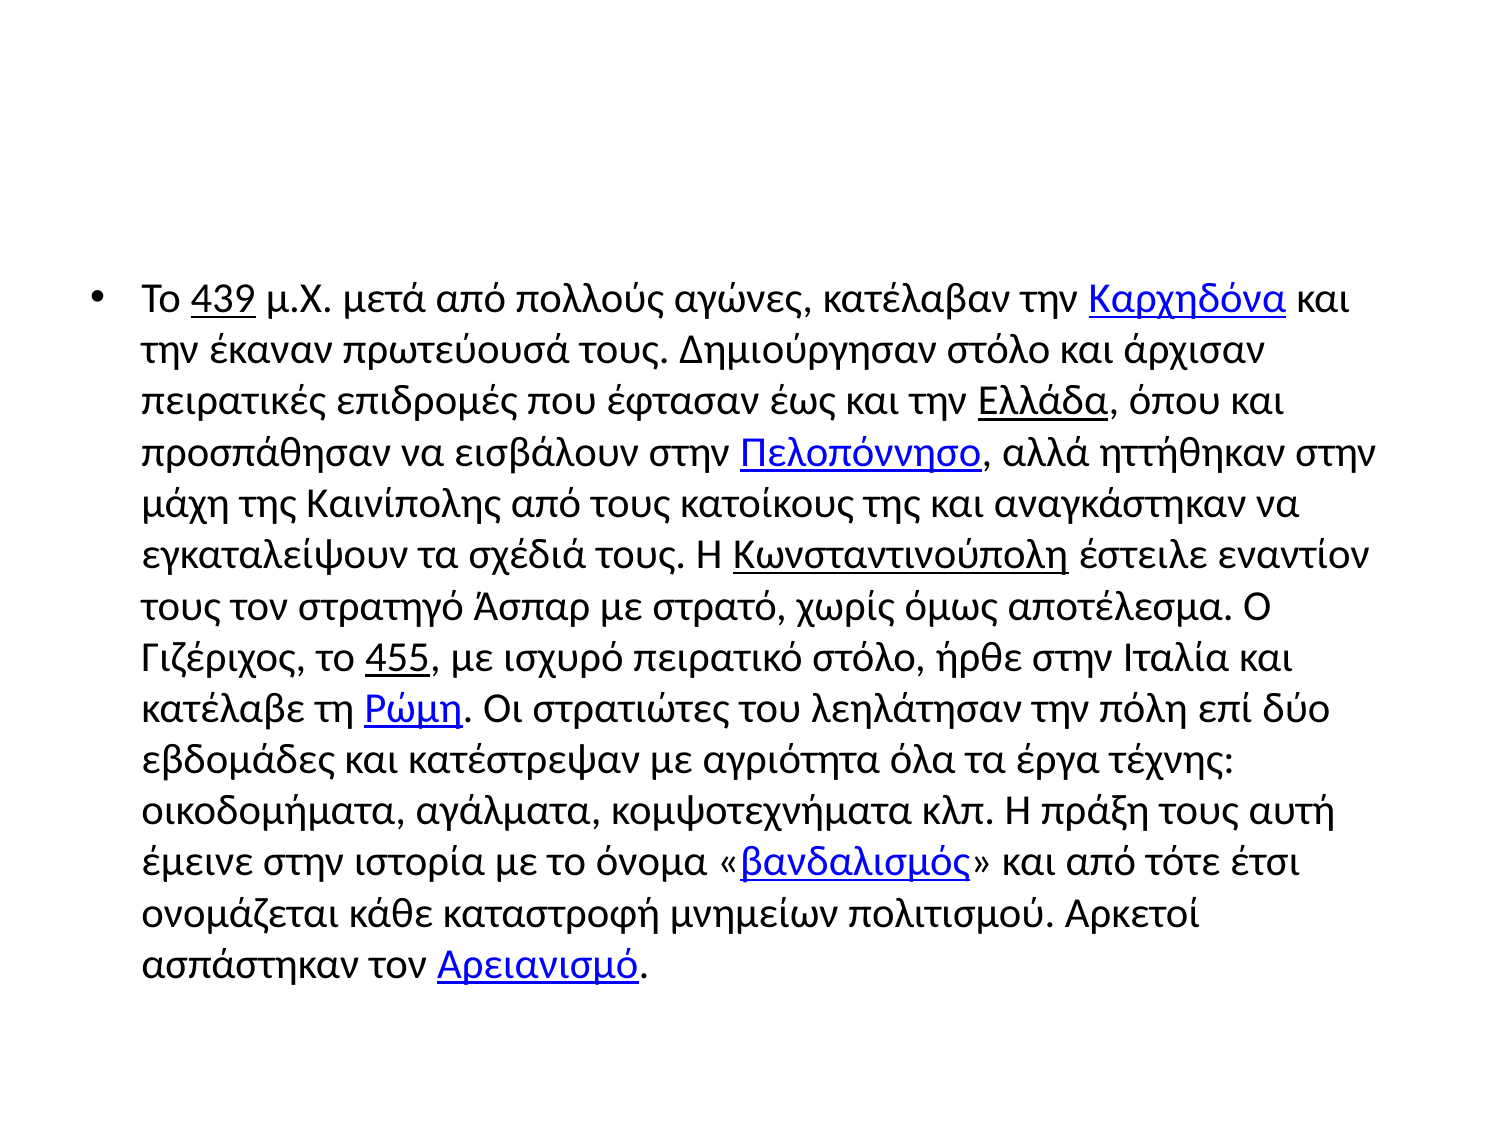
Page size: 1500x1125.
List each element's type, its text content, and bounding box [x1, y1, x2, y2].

list Το 439 μ.Χ. μετά από πολλούς αγώνες, κατέλαβαν την Καρχηδόνα και την έκαναν πρωτεύουσά τους. Δημιούργησαν στόλο και άρχισαν πειρατικές επιδρομές που έφτασαν έως και την Ελλάδα, όπου και προσπάθησαν να εισβάλουν στην Πελοπόννησο, αλλά ηττήθηκαν στην μάχη της Καινίπολης από τους κατοίκους της και αναγκάστηκαν να εγκαταλείψουν τα σχέδιά τους. Η Κωνσταντινούπολη έστειλε εναντίον τους τον στρατηγό Άσπαρ με στρατό, χωρίς όμως αποτέλεσμα. Ο Γιζέριχος, το 455, με ισχυρό πειρατικό στόλο, ήρθε στην Ιταλία και κατέλαβε τη Ρώμη. Οι στρατιώτες του λεηλάτησαν την πόλη επί δύο εβδομάδες και κατέστρεψαν με αγριότητα όλα τα έργα τέχνης: οικοδομήματα, αγάλματα, κομψοτεχνήματα κλπ. Η πράξη τους αυτή έμεινε στην ιστορία με το όνομα «βανδαλισμός» και από τότε έτσι ονομάζεται κάθε καταστροφή μνημείων πολιτισμού. Αρκετοί ασπάστηκαν τον Αρειανισμό. [75, 262, 1425, 1005]
